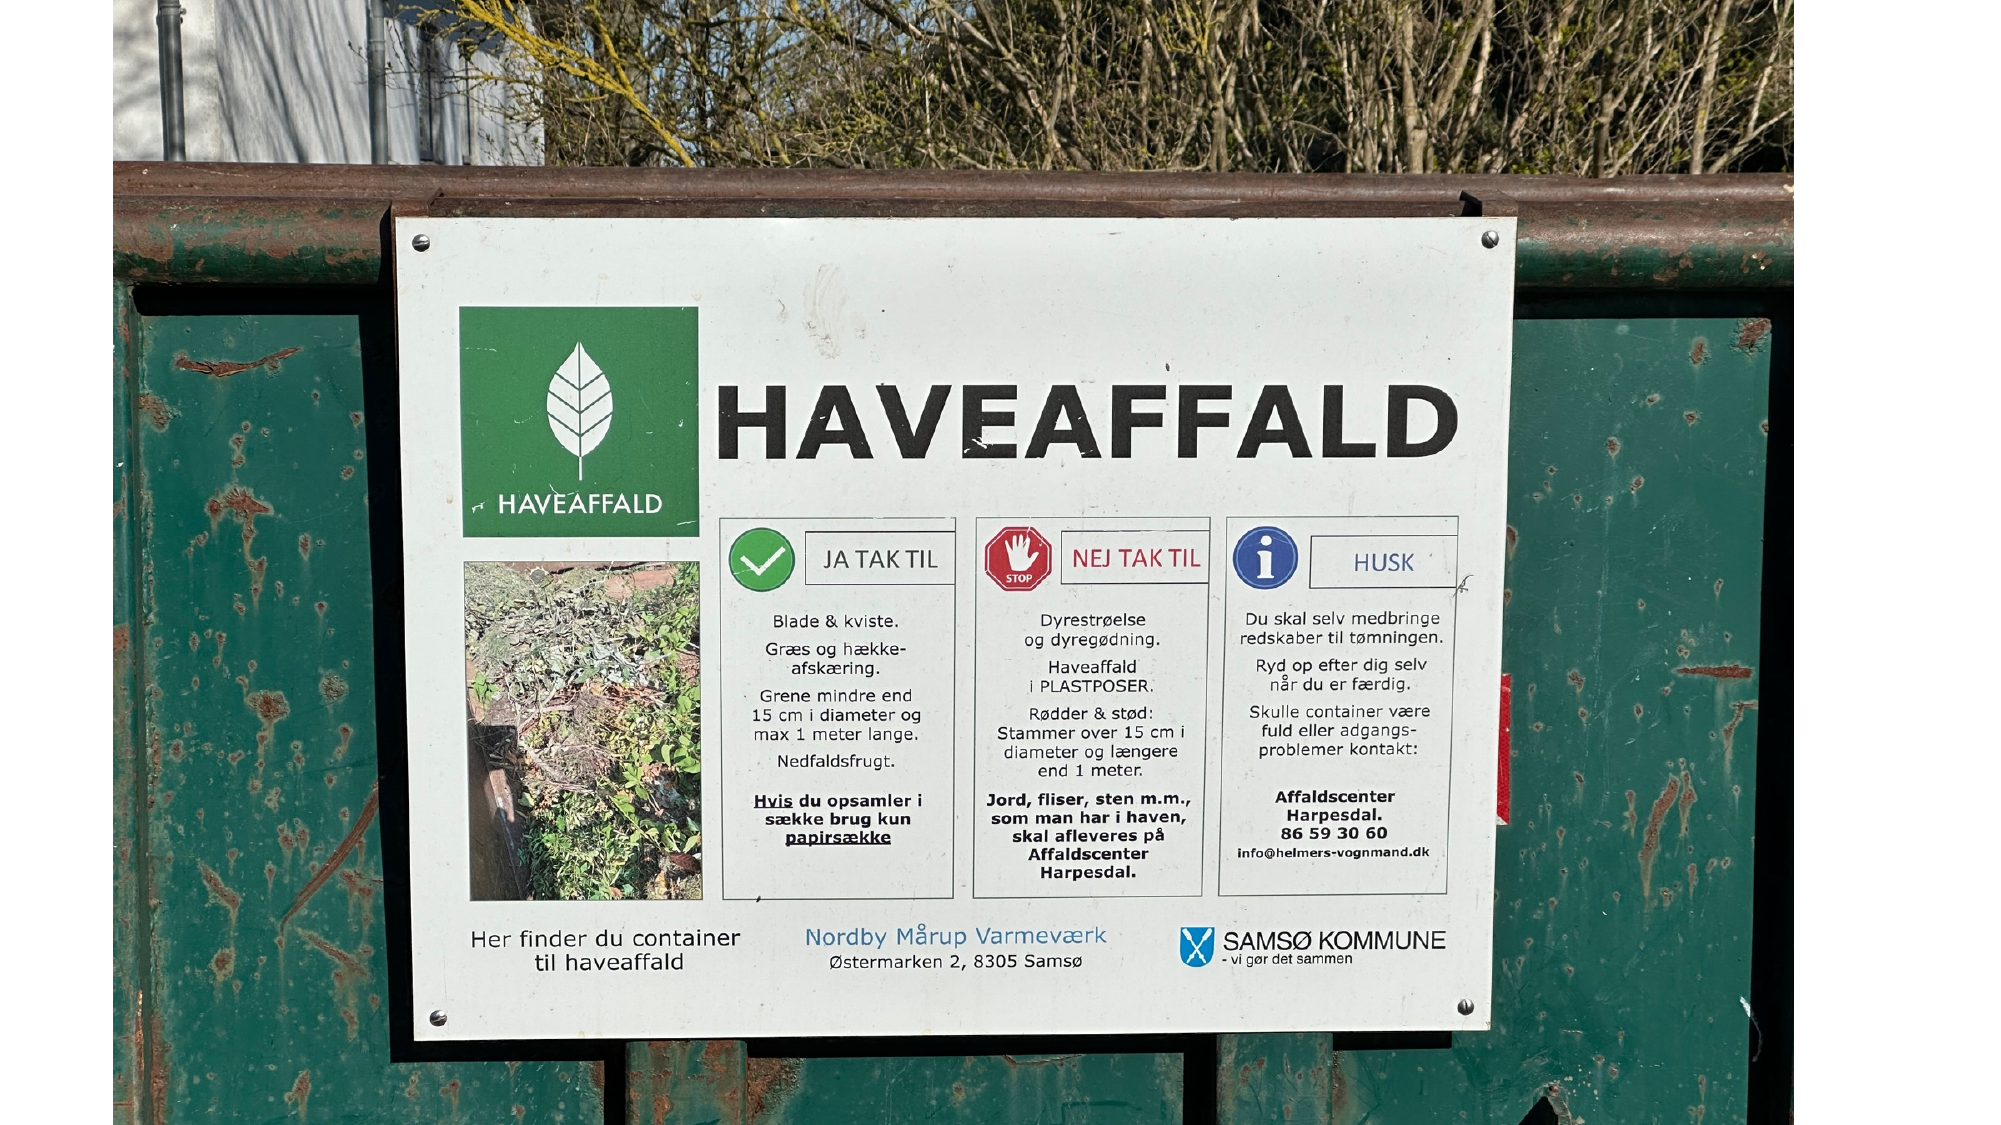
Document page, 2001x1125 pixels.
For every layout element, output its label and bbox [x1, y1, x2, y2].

picture [113, 0, 1794, 1125]
